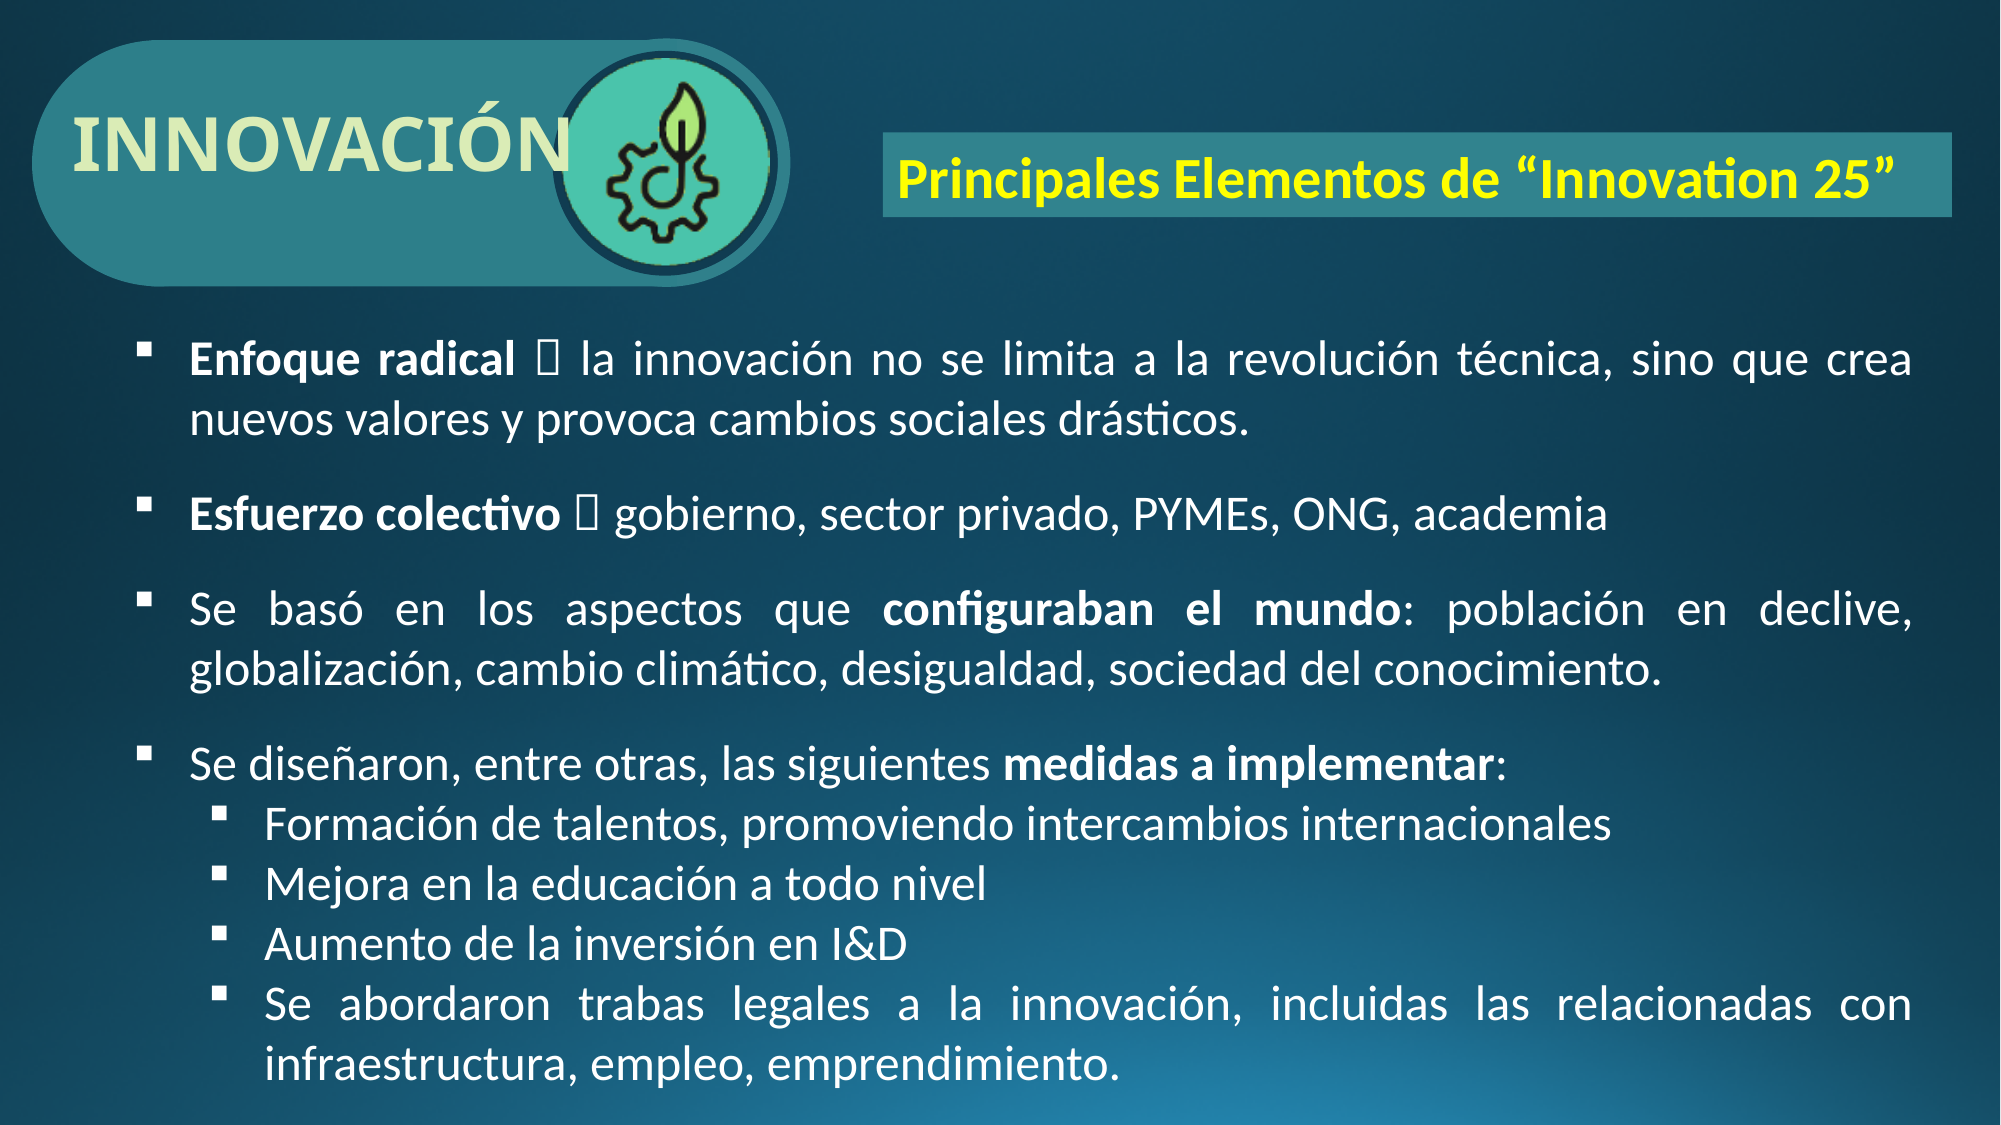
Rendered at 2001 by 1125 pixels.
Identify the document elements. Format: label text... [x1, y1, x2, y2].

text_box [151, 40, 784, 287]
picture [0, 0, 2001, 1125]
text_box Principales Elementos de “Innovation 25” [882, 132, 1952, 218]
text_box [47, 39, 175, 102]
text_box INNOVACIÓN [0, 82, 151, 212]
text_box Enfoque radical  la innovación no se limita a la revolución técnica, sino que crea nuevos valores y provoca cambios sociales drásticos. Esfuerzo colectivo  gobierno, sector privado, PYMEs, ONG, academia Se basó en los aspectos que configuraban el mundo: población en declive, globalización, cambio climático, desigualdad, sociedad del conocimiento. Se diseñaron, entre otras, las siguientes medidas a implementar: Formación de talentos, promoviendo intercambios internacionales Mejora en la educación a todo nivel Aumento de la inversión en I&D Se abordaron trabas legales a la innovación, incluidas las relacionadas con infraestructura, empleo, emprendimiento. [118, 317, 1929, 1098]
text_box [33, 187, 170, 288]
picture [560, 58, 770, 268]
